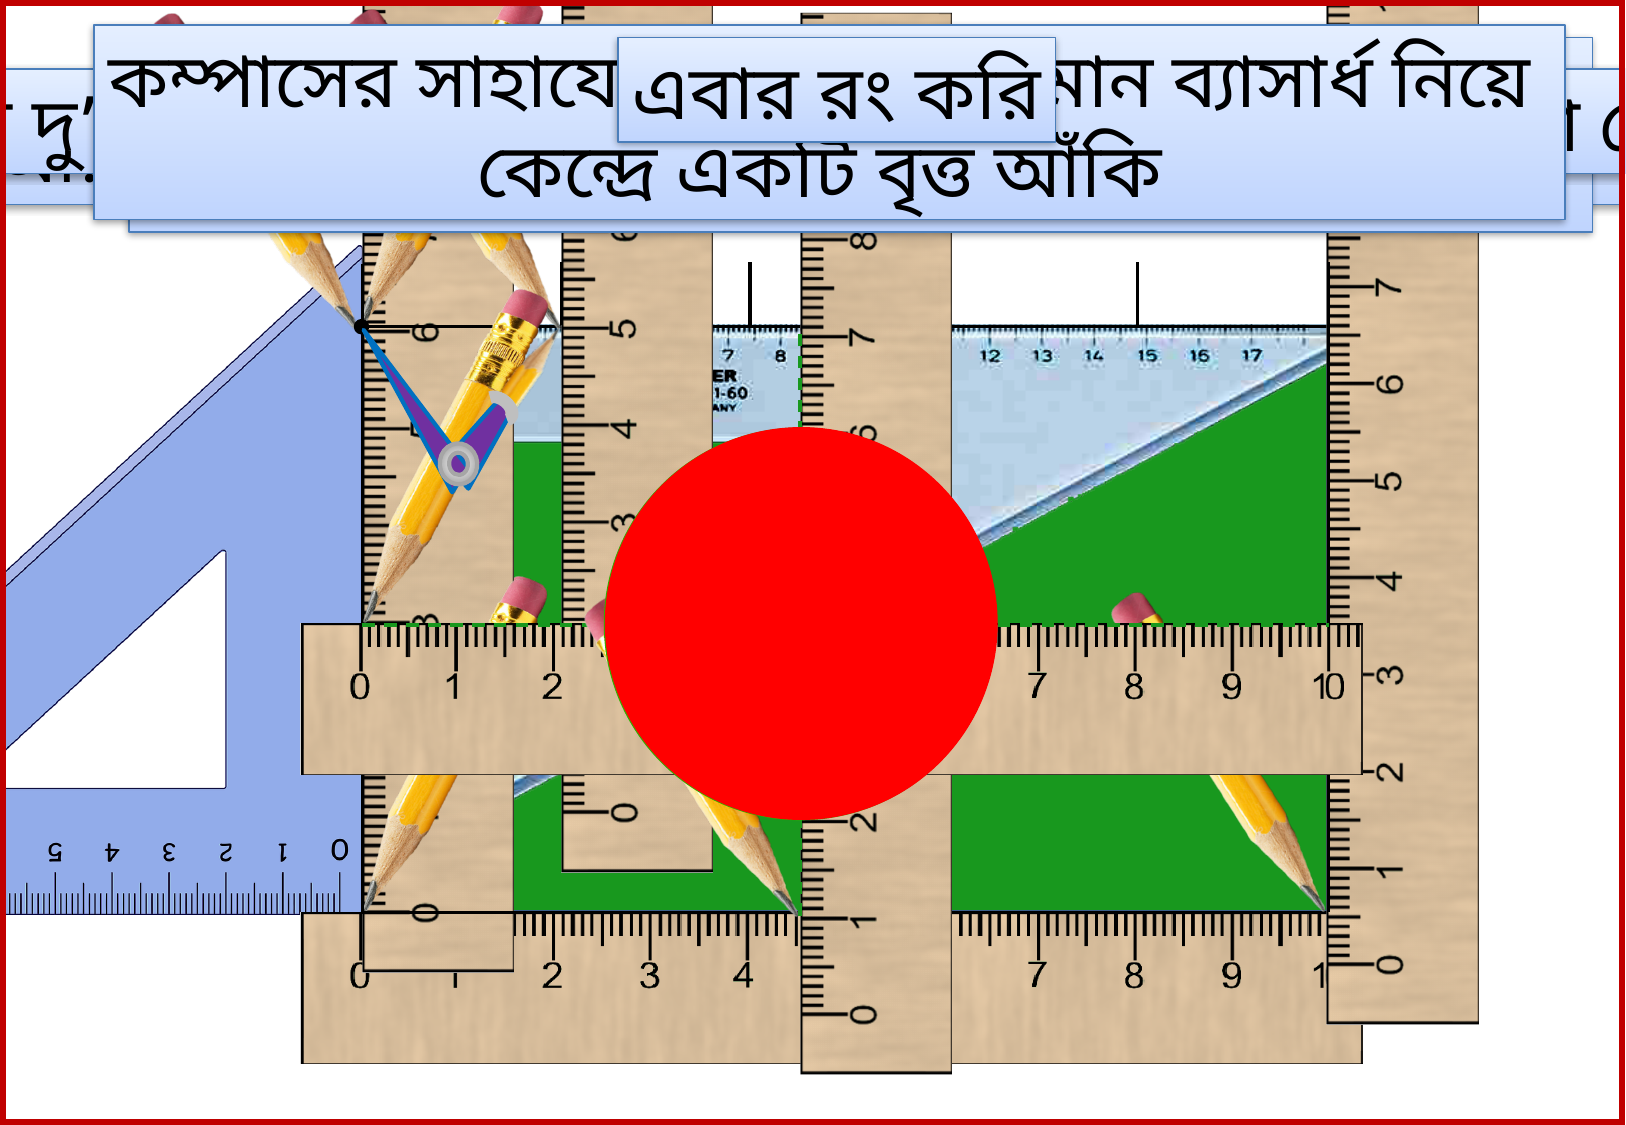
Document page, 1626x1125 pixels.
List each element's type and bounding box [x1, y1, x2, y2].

text_box [117, 169, 590, 485]
text_box [567, 0, 1625, 416]
picture [0, 0, 1625, 1065]
text_box [0, 0, 192, 243]
text_box [0, 577, 1625, 1125]
